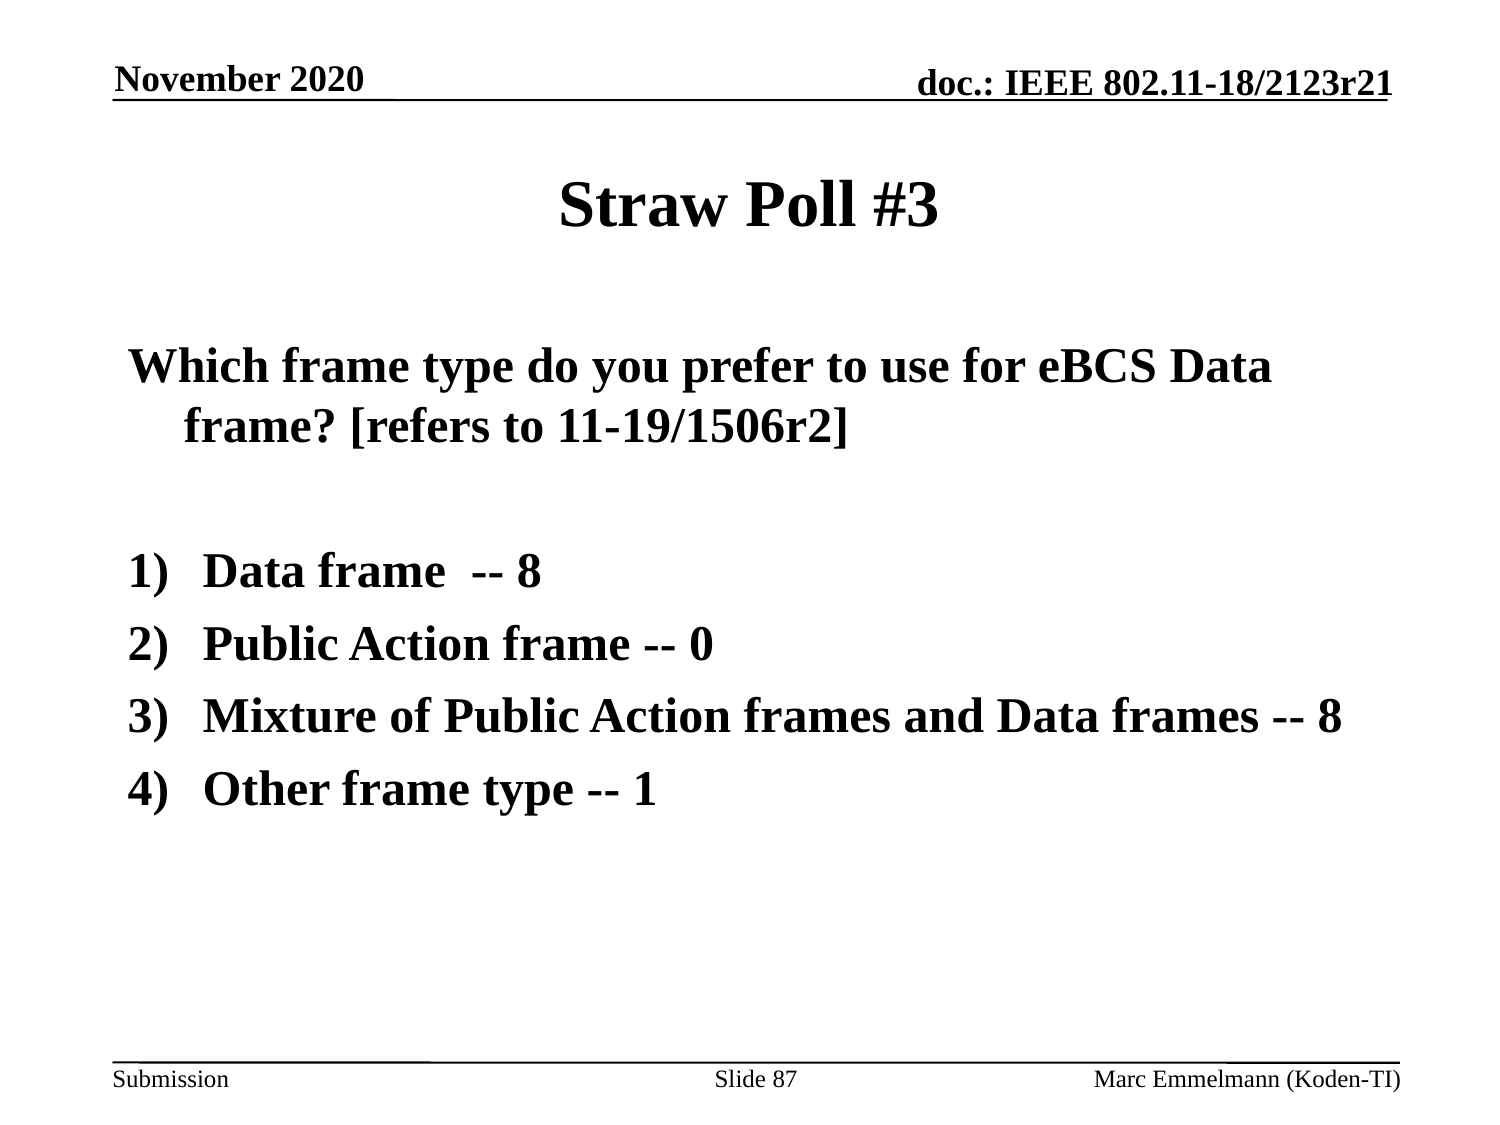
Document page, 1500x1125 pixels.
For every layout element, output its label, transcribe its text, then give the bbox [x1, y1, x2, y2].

title Straw Poll #3 [112, 112, 1388, 288]
footer Marc Emmelmann (Koden-TI) [878, 1061, 1402, 1093]
list Which frame type do you prefer to use for eBCS Data frame? [refers to 11-19/1506r2] Data frame -- 8 Public Action frame -- 0 Mixture of Public Action frames and Data frames -- 8 Other frame type -- 1 [112, 324, 1388, 1000]
slide_number Slide 87 [712, 1061, 800, 1123]
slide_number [114, 54, 423, 100]
